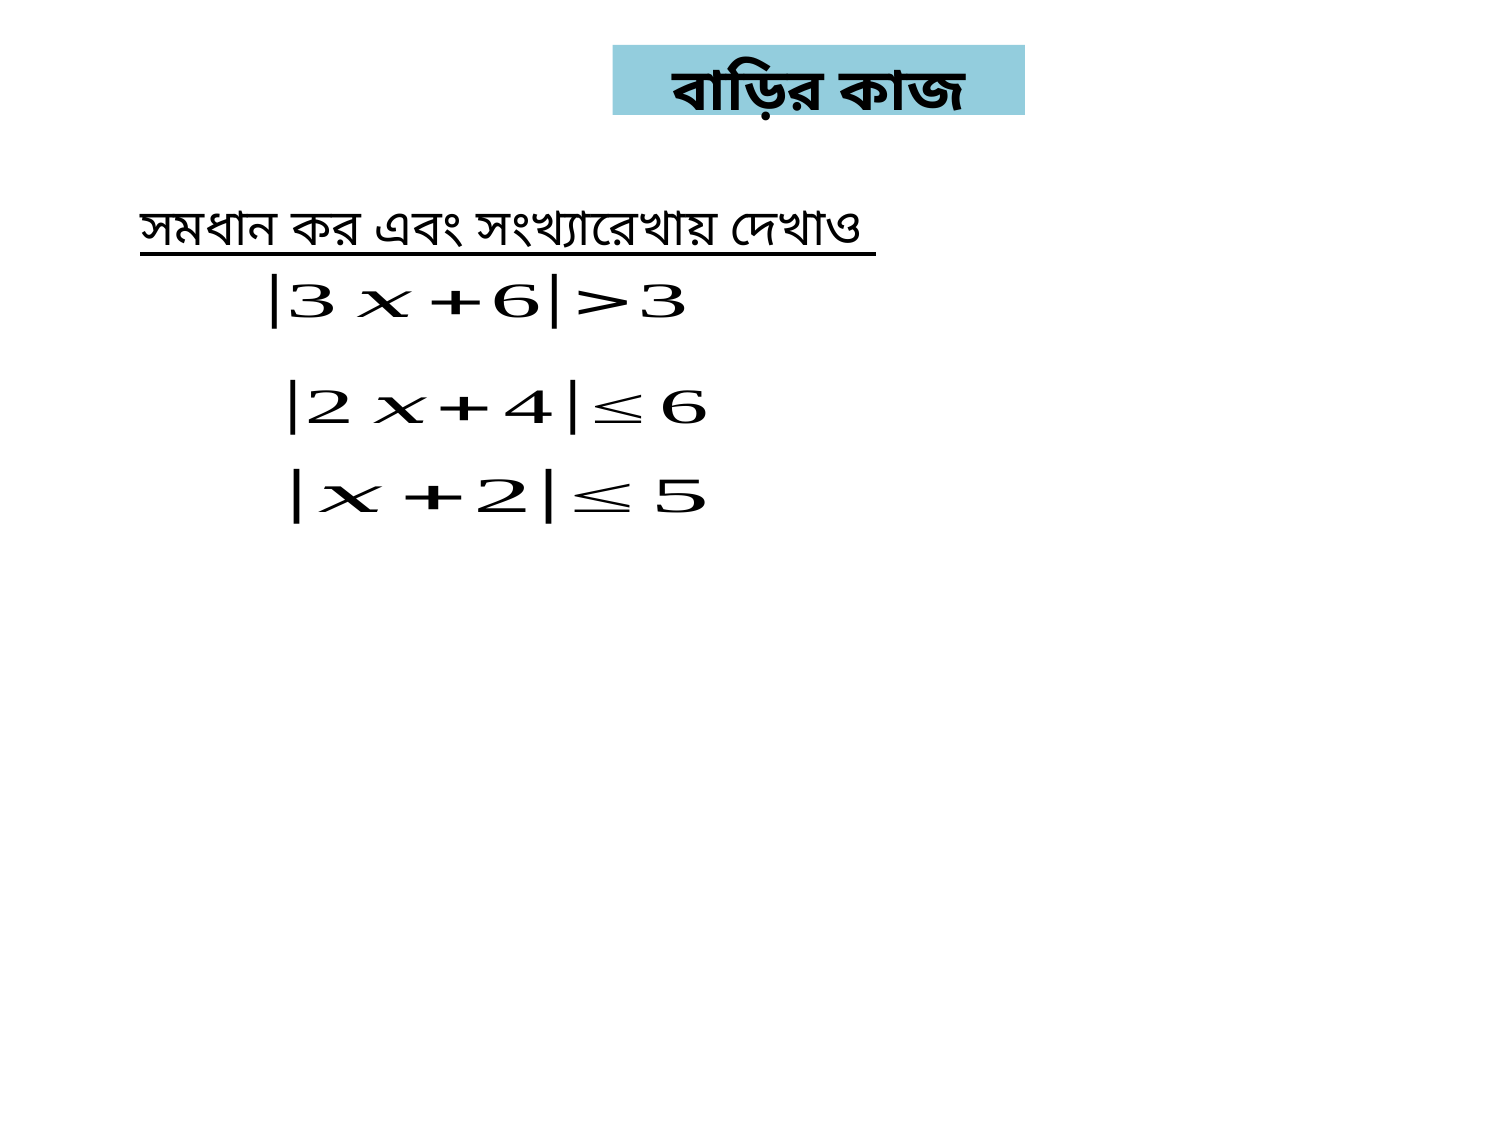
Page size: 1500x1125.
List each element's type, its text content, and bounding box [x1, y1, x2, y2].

text_box [149, 287, 1275, 413]
text_box বাড়ির কাজ [612, 44, 1025, 115]
text_box সমধান কর এবং সংখ্যারেখায় দেখাও [124, 175, 1400, 276]
